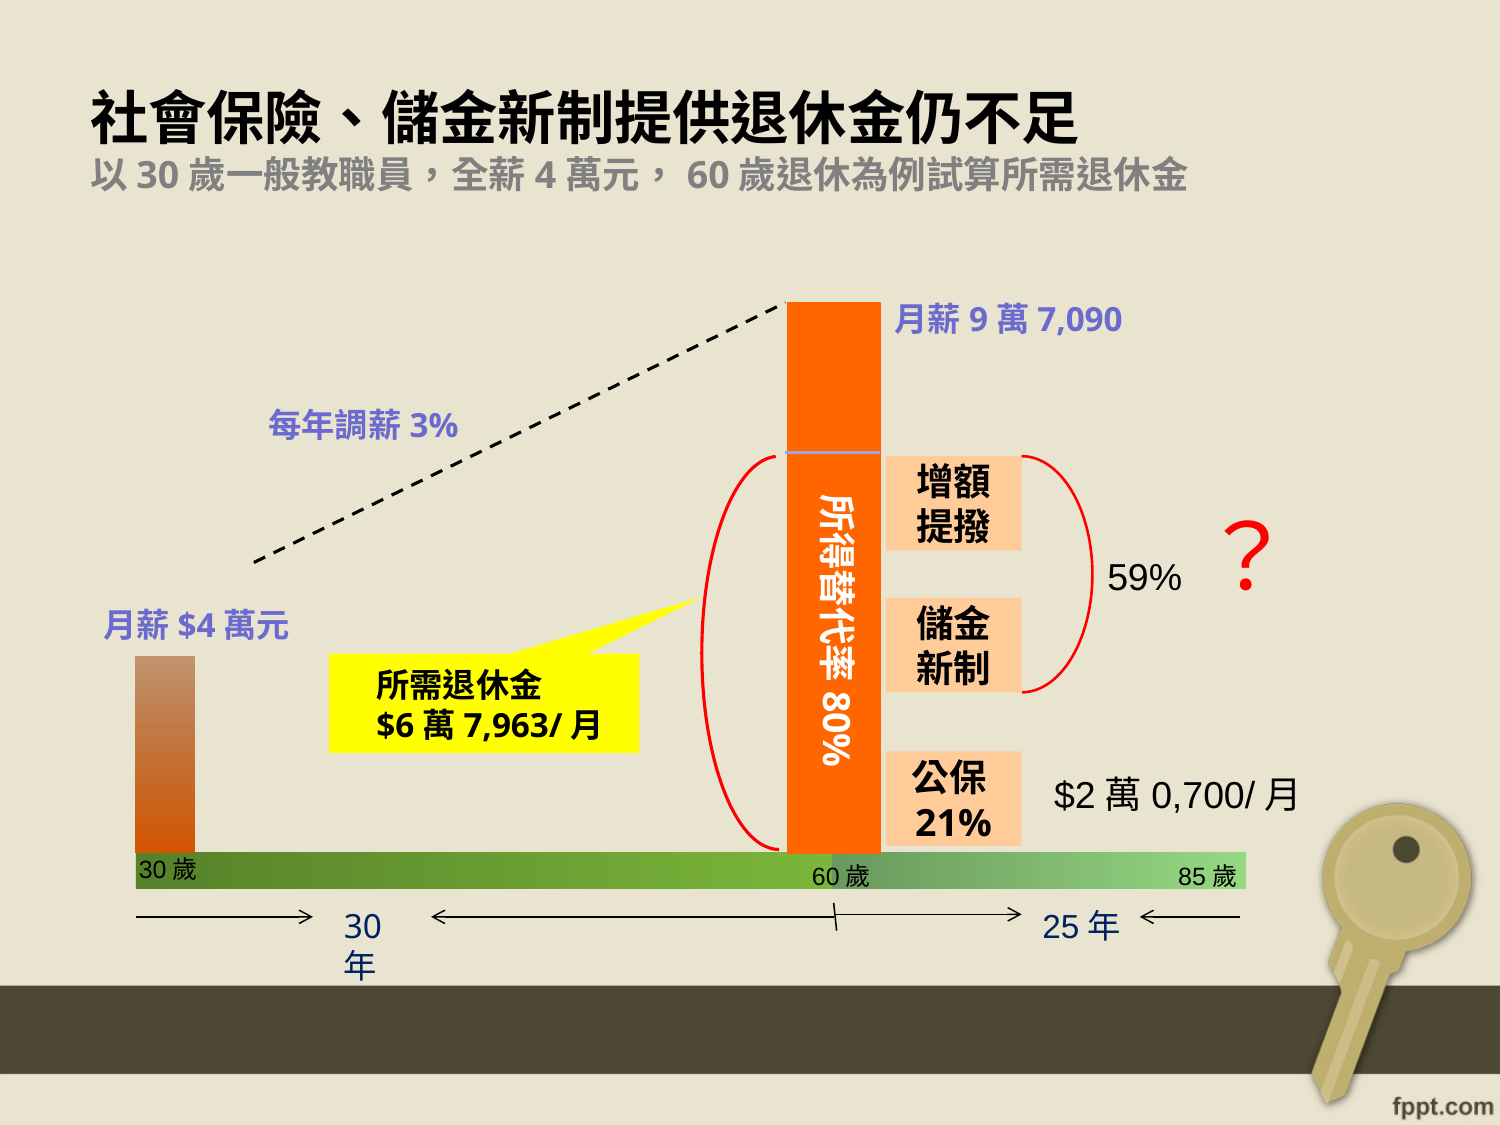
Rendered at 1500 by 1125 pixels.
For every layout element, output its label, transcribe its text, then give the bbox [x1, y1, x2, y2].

text_box [135, 656, 195, 846]
text_box [701, 571, 780, 850]
text_box $2萬0,700/月 [1039, 763, 1317, 823]
text_box 30年 [329, 898, 431, 993]
text_box 30歲 [123, 846, 219, 891]
text_box 儲金新制 [885, 597, 1022, 693]
text_box 月薪$4萬元 [88, 596, 334, 651]
text_box [219, 852, 797, 889]
text_box 所需退休金 $6萬7,963/月 [361, 656, 632, 752]
text_box [904, 852, 1163, 889]
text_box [253, 302, 786, 563]
title 社會保險、儲金新制提供退休金仍不足 以30歲一般教職員，全薪4萬元，60歲退休為例試算所需退休金 [75, 45, 1425, 233]
text_box 60歲 [797, 852, 904, 898]
text_box 所得替代率80% [787, 479, 868, 787]
picture [0, 0, 1500, 1125]
text_box 59% ？ [1092, 491, 1329, 617]
text_box 85歲 [1163, 852, 1317, 898]
text_box 公保21% [885, 751, 1022, 846]
text_box [788, 302, 880, 451]
text_box 月薪9萬7,090 [879, 290, 1176, 346]
text_box [787, 458, 880, 853]
text_box [329, 596, 702, 753]
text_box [833, 902, 837, 931]
text_box [1021, 456, 1092, 693]
text_box 25年 [1027, 898, 1140, 953]
text_box 增額提撥 [885, 456, 1021, 551]
